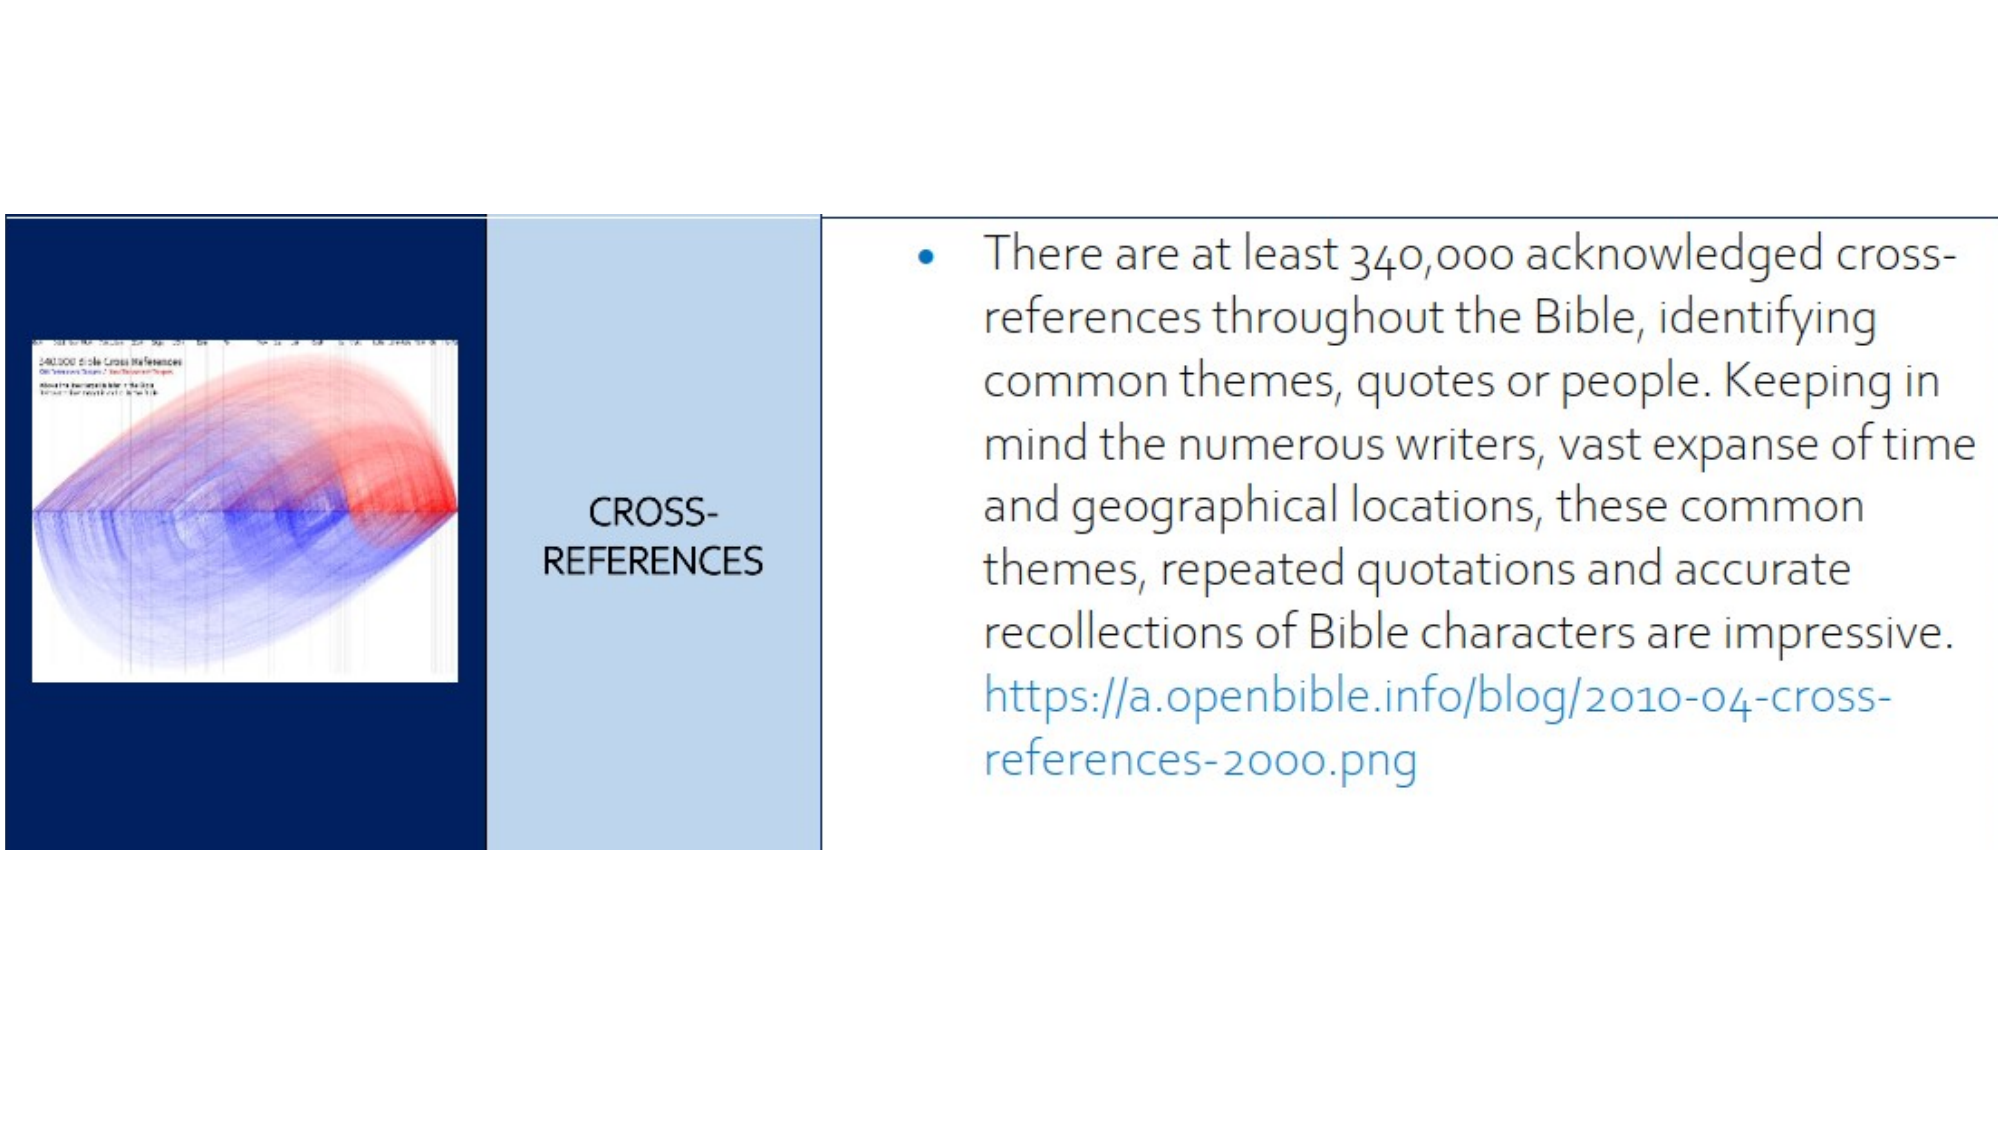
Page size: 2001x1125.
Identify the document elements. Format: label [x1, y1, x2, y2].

picture [4, 214, 1999, 851]
